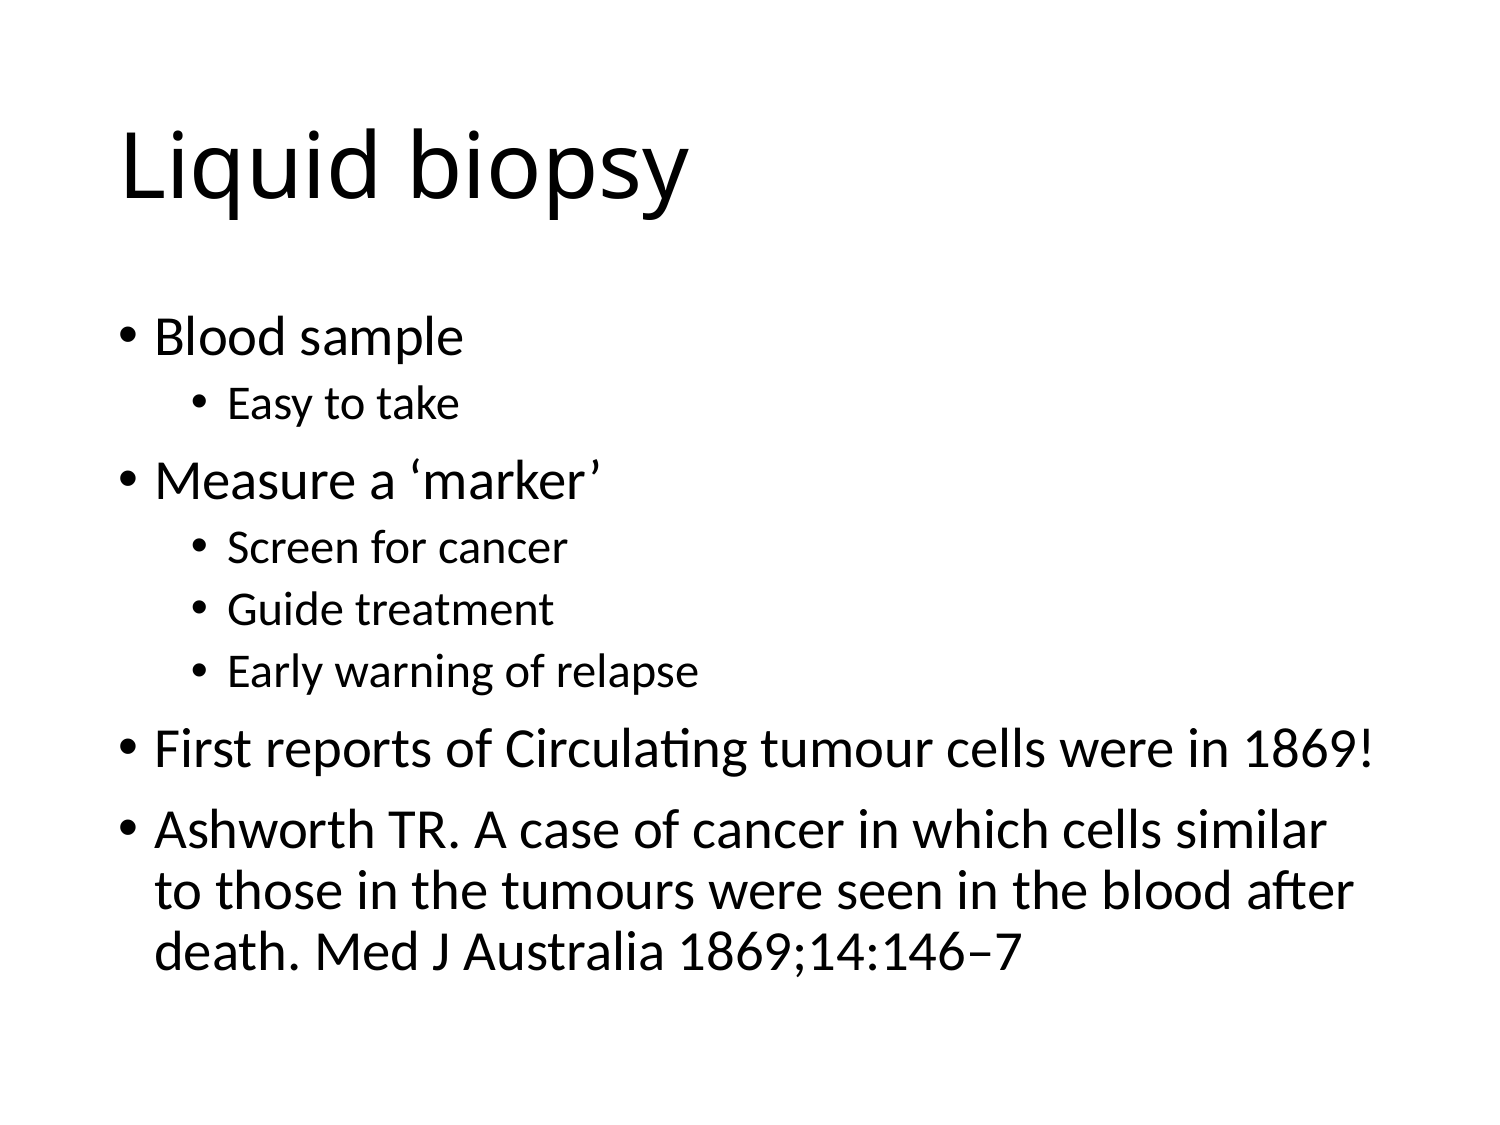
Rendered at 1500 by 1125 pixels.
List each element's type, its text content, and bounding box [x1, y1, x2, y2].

list Blood sample Easy to take Measure a ‘marker’ Screen for cancer Guide treatment Early warning of relapse First reports of Circulating tumour cells were in 1869! Ashworth TR. A case of cancer in which cells similar to those in the tumours were seen in the blood after death. Med J Australia 1869;14:146–7 [103, 299, 1397, 1014]
title Liquid biopsy [103, 59, 1397, 278]
